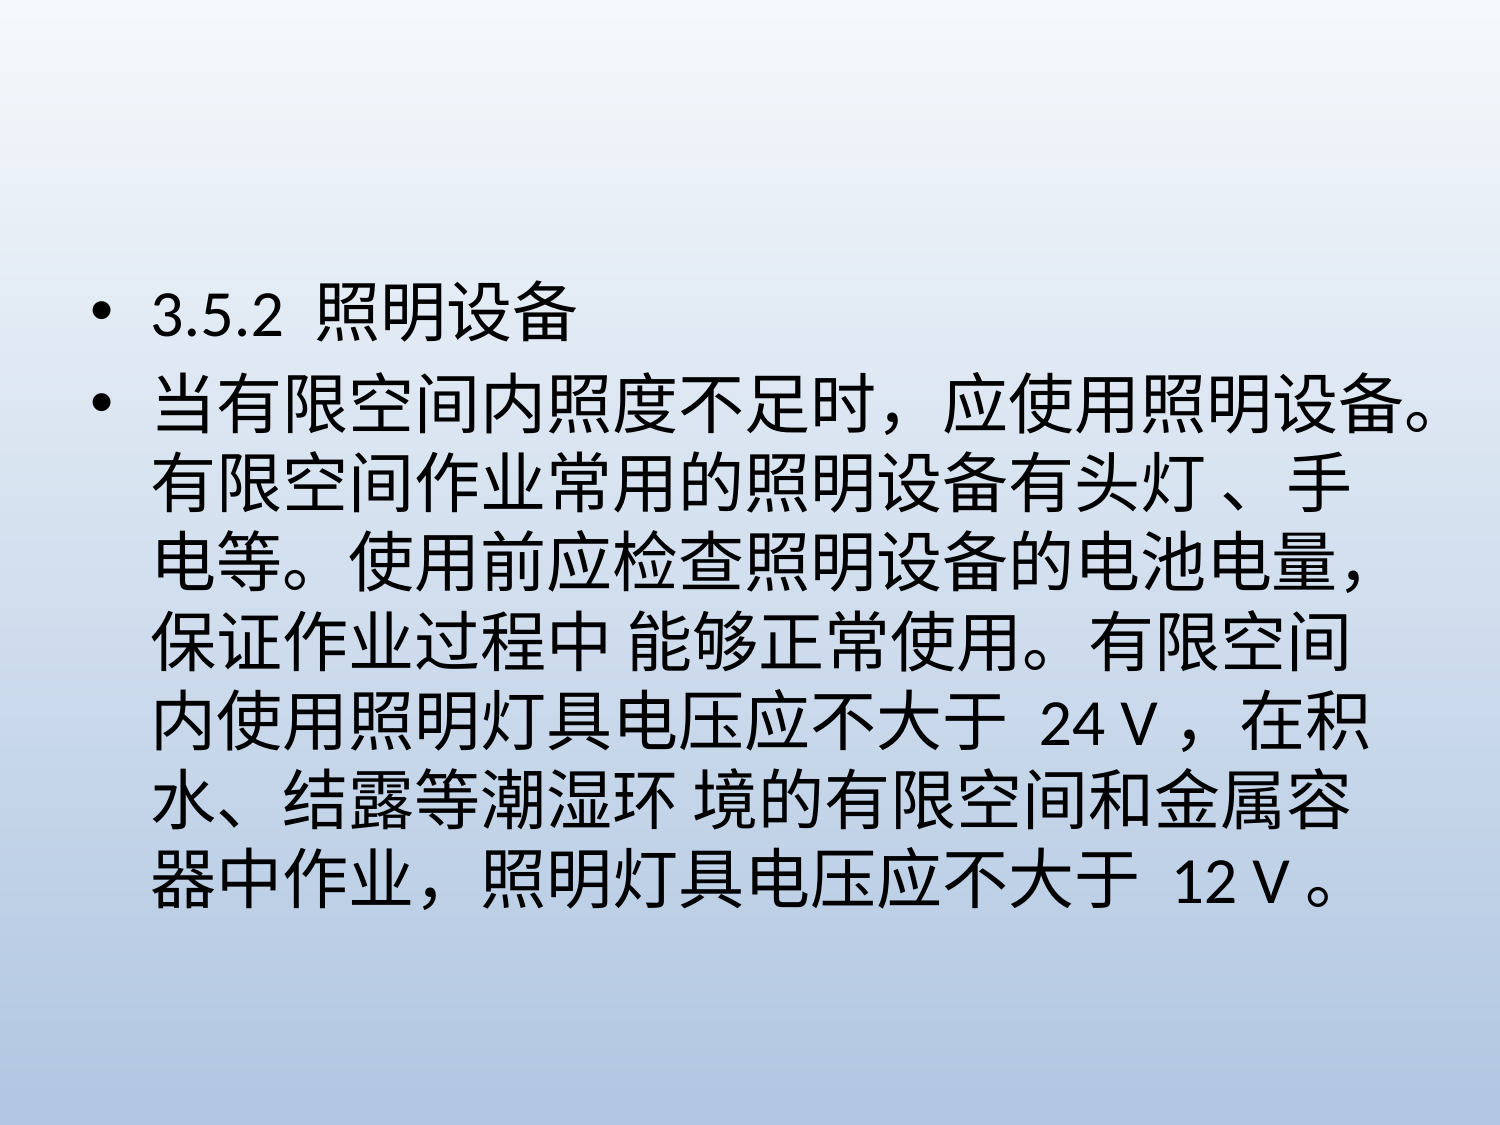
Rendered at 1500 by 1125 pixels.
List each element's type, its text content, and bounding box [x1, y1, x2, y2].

list 3.5.2 照明设备 当有限空间内照度不足时，应使用照明设备。有限空间作业常用的照明设备有头灯 、手电等。使用前应检查照明设备的电池电量，保证作业过程中 能够正常使用。有限空间内使用照明灯具电压应不大于 24 V，在积水、结露等潮湿环 境的有限空间和金属容器中作业，照明灯具电压应不大于 12 V。 [75, 262, 1425, 1005]
